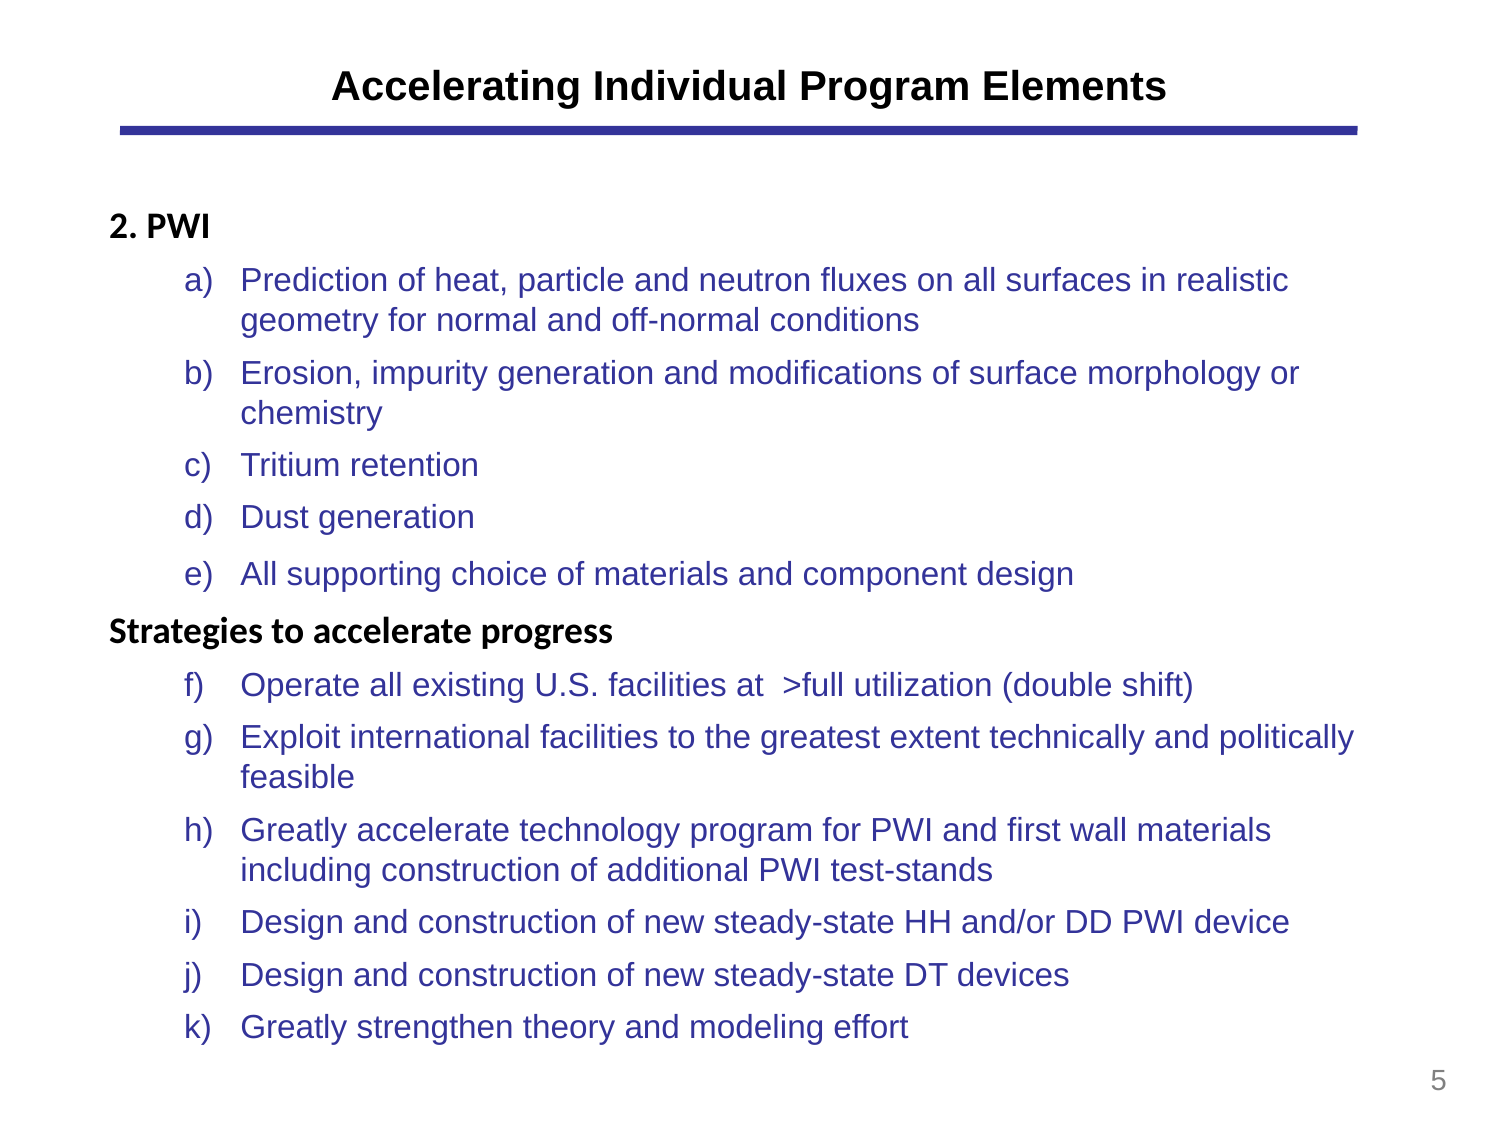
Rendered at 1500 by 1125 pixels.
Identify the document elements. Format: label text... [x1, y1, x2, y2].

text_box 2. PWI Prediction of heat, particle and neutron fluxes on all surfaces in realistic geometry for normal and off-normal conditions Erosion, impurity generation and modifications of surface morphology or chemistry Tritium retention Dust generation All supporting choice of materials and component design Strategies to accelerate progress Operate all existing U.S. facilities at >full utilization (double shift) Exploit international facilities to the greatest extent technically and politically feasible Greatly accelerate technology program for PWI and first wall materials including construction of additional PWI test-stands Design and construction of new steady-state HH and/or DD PWI device Design and construction of new steady-state DT devices Greatly strengthen theory and modeling effort [94, 178, 1382, 1035]
title Accelerating Individual Program Elements [74, 48, 1424, 120]
